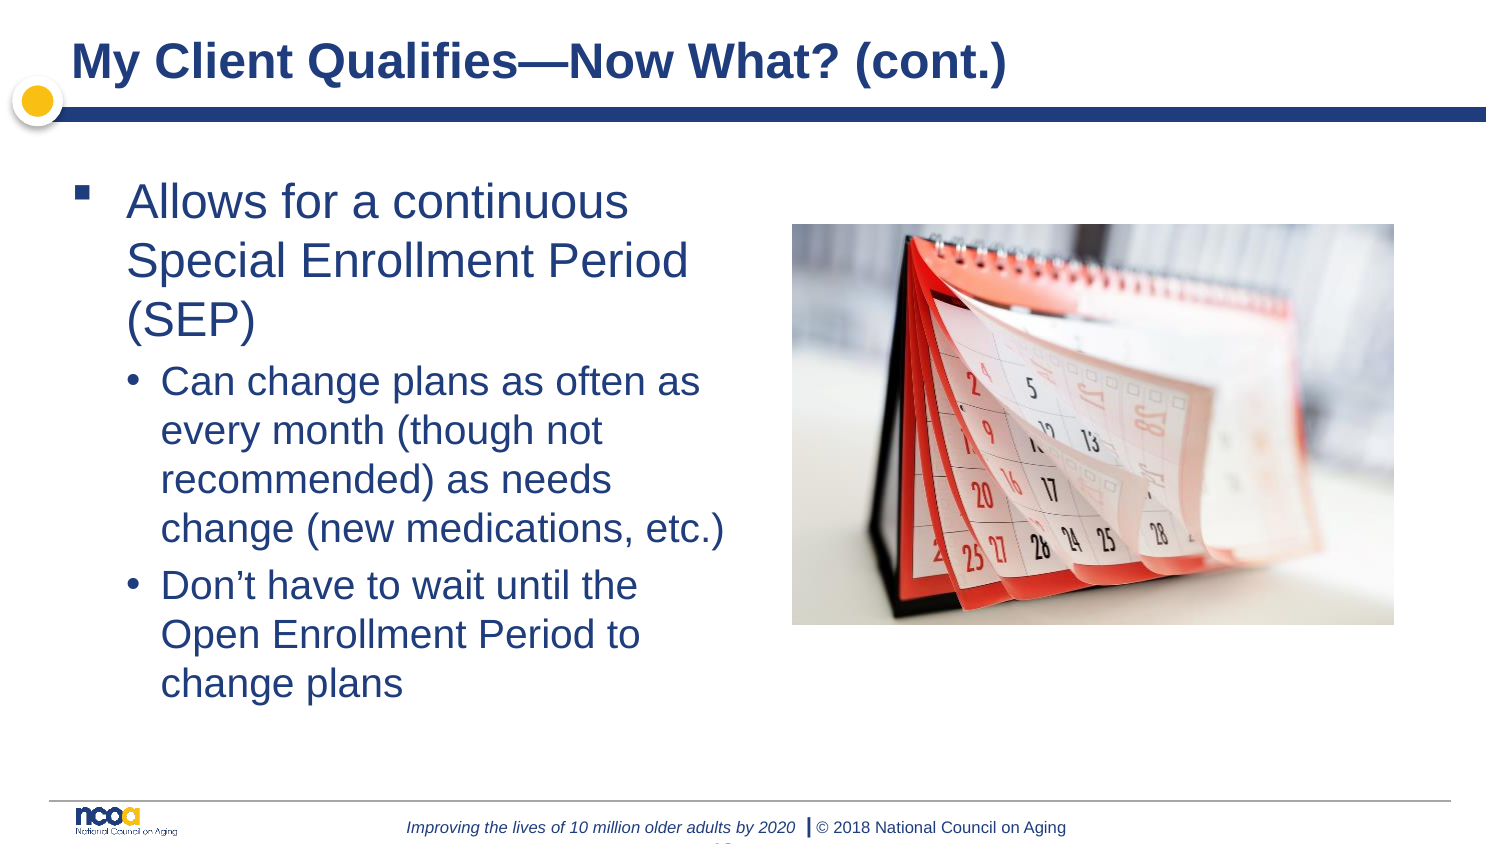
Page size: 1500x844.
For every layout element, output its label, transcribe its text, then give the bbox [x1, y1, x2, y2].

title My Client Qualifies—Now What? (cont.) [56, 21, 1425, 133]
picture [76, 807, 177, 836]
picture [792, 224, 1394, 626]
list Allows for a continuous Special Enrollment Period (SEP) Can change plans as often as every month (though not recommended) as needs change (new medications, etc.) Don’t have to wait until the Open Enrollment Period to change plans [56, 133, 754, 752]
